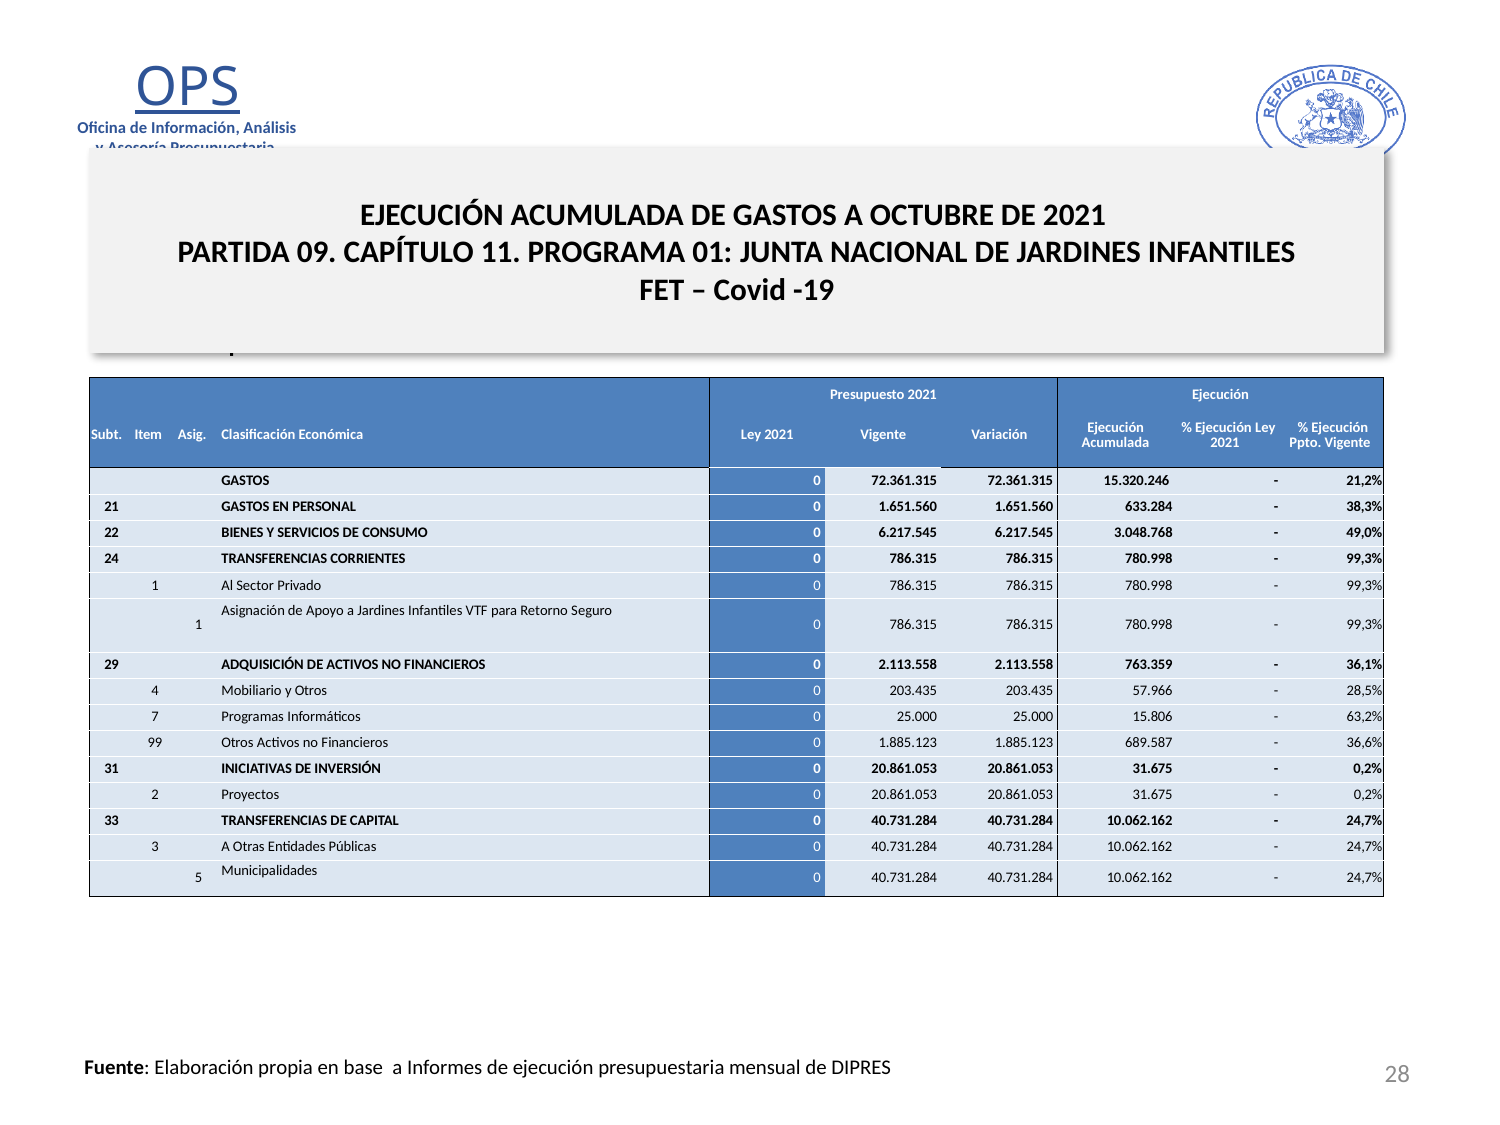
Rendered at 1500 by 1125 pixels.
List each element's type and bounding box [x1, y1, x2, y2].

table_cell [1058, 731, 1383, 756]
table_cell [1058, 835, 1383, 860]
table_cell [710, 599, 1057, 652]
title [89, 148, 1384, 353]
table_cell [1058, 573, 1383, 598]
table_header [1058, 378, 1383, 404]
table_cell [710, 679, 1057, 704]
table_cell [90, 731, 709, 756]
table_cell [1058, 547, 1383, 572]
table_cell [710, 404, 1057, 467]
table_cell [90, 835, 709, 860]
table_cell [90, 757, 709, 782]
table_cell [1058, 653, 1383, 678]
table_cell [1058, 809, 1383, 834]
table_cell [90, 653, 709, 678]
table_cell [90, 521, 709, 546]
table_cell [90, 573, 709, 598]
table_cell [1058, 861, 1383, 896]
table_cell [710, 731, 1057, 756]
table_cell [90, 468, 709, 494]
table_cell [710, 495, 1057, 520]
table_cell [1058, 783, 1383, 808]
table_cell [1058, 495, 1383, 520]
table_cell [1058, 468, 1383, 494]
table_cell [710, 705, 1057, 730]
table_cell [90, 861, 709, 896]
slide_number [1074, 1042, 1425, 1103]
table_cell [710, 783, 1057, 808]
table_cell [90, 809, 709, 834]
table_cell [710, 547, 1057, 572]
table_cell [90, 404, 709, 467]
table_cell [710, 653, 1057, 678]
table_cell [1058, 705, 1383, 730]
table_header [90, 378, 709, 404]
table_cell [710, 468, 1057, 494]
table_cell [1058, 521, 1383, 546]
table_cell [90, 679, 709, 704]
table_cell [90, 705, 709, 730]
table_cell [710, 573, 1057, 598]
table_cell [1058, 599, 1383, 652]
table_cell [710, 835, 1057, 860]
table_cell [710, 809, 1057, 834]
table_cell [1058, 679, 1383, 704]
table_cell [90, 783, 709, 808]
table_cell [1058, 404, 1383, 467]
table_cell [710, 757, 1057, 782]
table_cell [90, 599, 709, 652]
table_cell [710, 521, 1057, 546]
table_cell [90, 547, 709, 572]
picture [1240, 58, 1420, 175]
text_box [89, 353, 1384, 377]
table_cell [90, 495, 709, 520]
table_cell [710, 861, 1057, 896]
table_cell [1058, 757, 1383, 782]
table_header [710, 378, 1057, 404]
